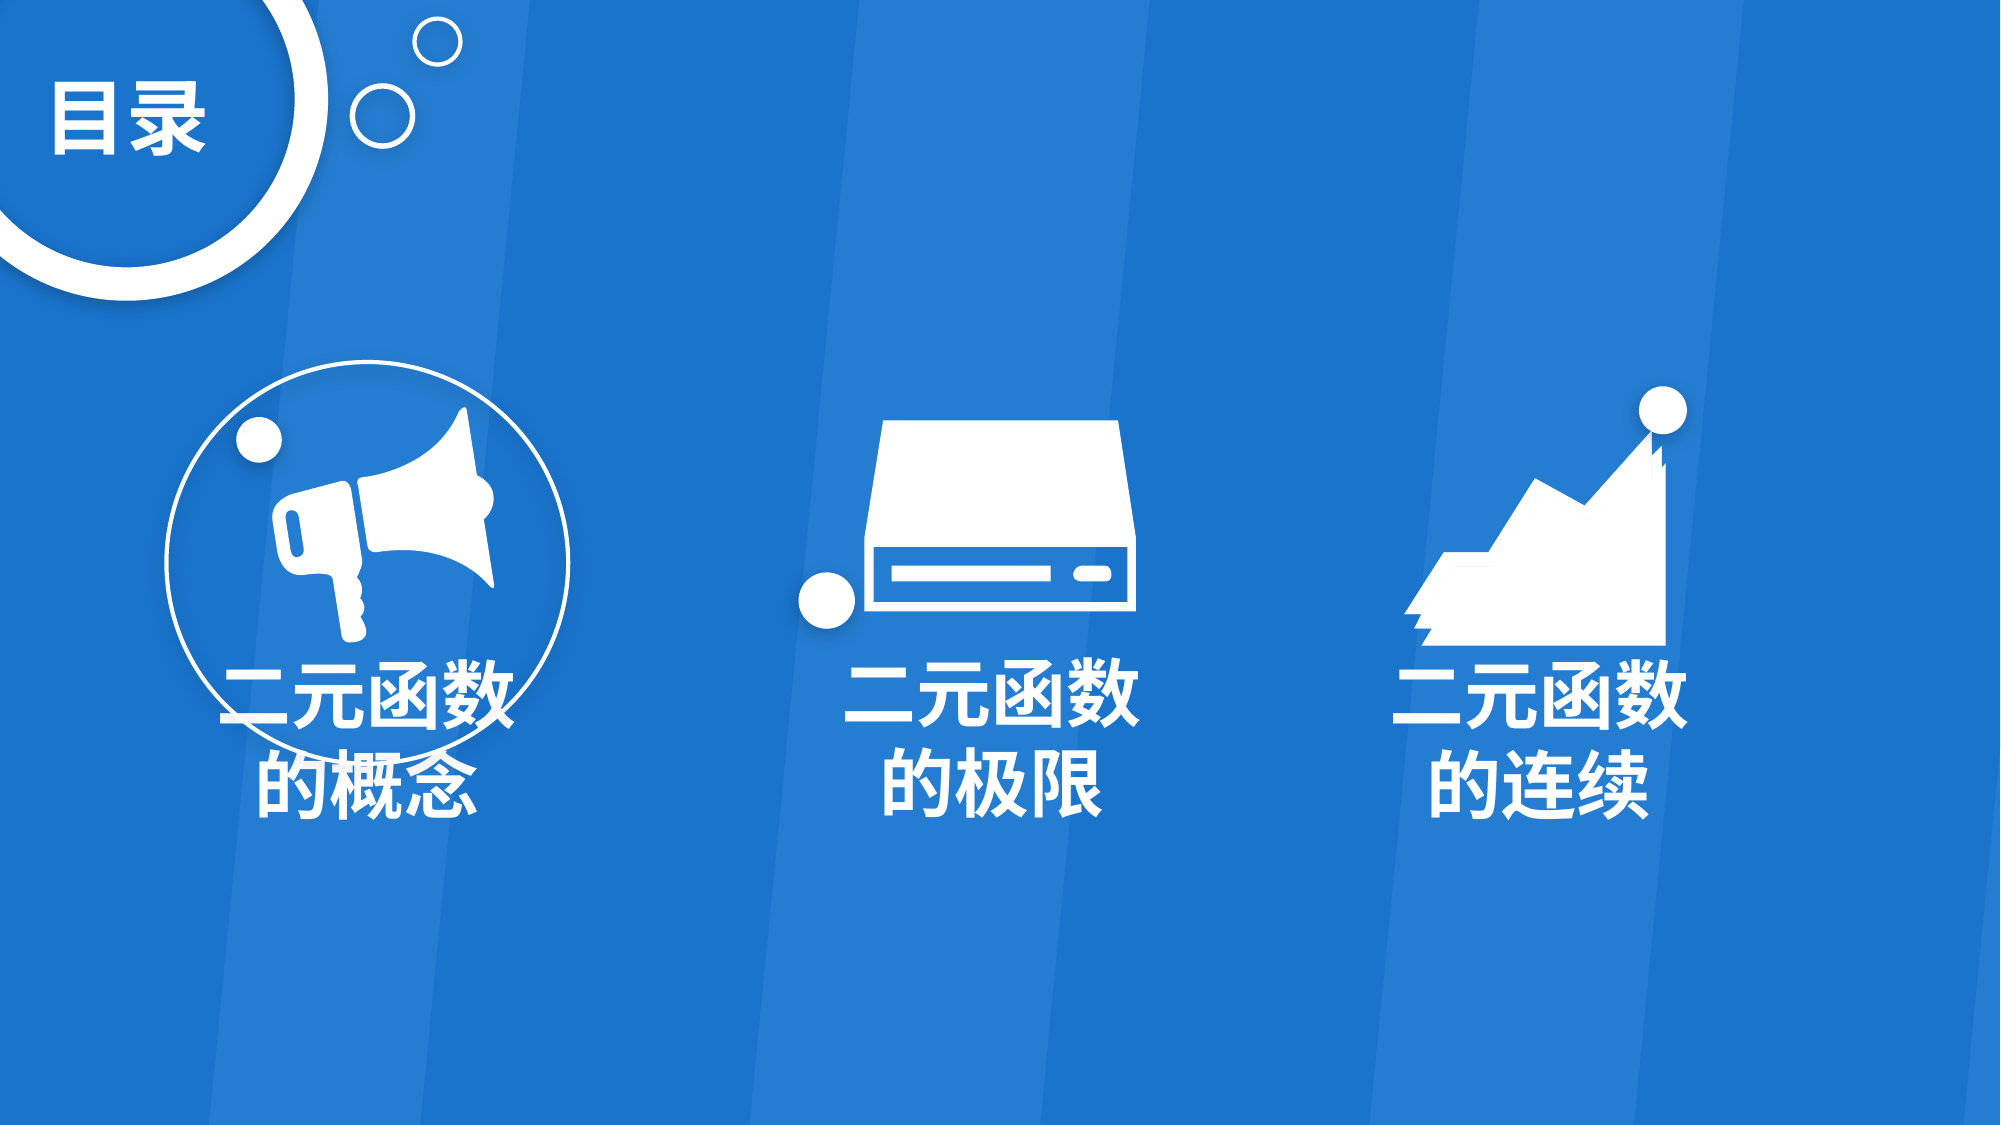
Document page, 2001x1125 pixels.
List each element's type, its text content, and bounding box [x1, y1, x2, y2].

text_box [199, 416, 534, 839]
text_box [538, 453, 571, 673]
text_box [229, 359, 506, 414]
text_box [0, 0, 331, 303]
text_box [347, 81, 418, 151]
text_box [410, 14, 465, 69]
text_box 目录 [28, 57, 225, 173]
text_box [1372, 386, 1707, 839]
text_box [798, 420, 1159, 837]
text_box [164, 457, 194, 669]
